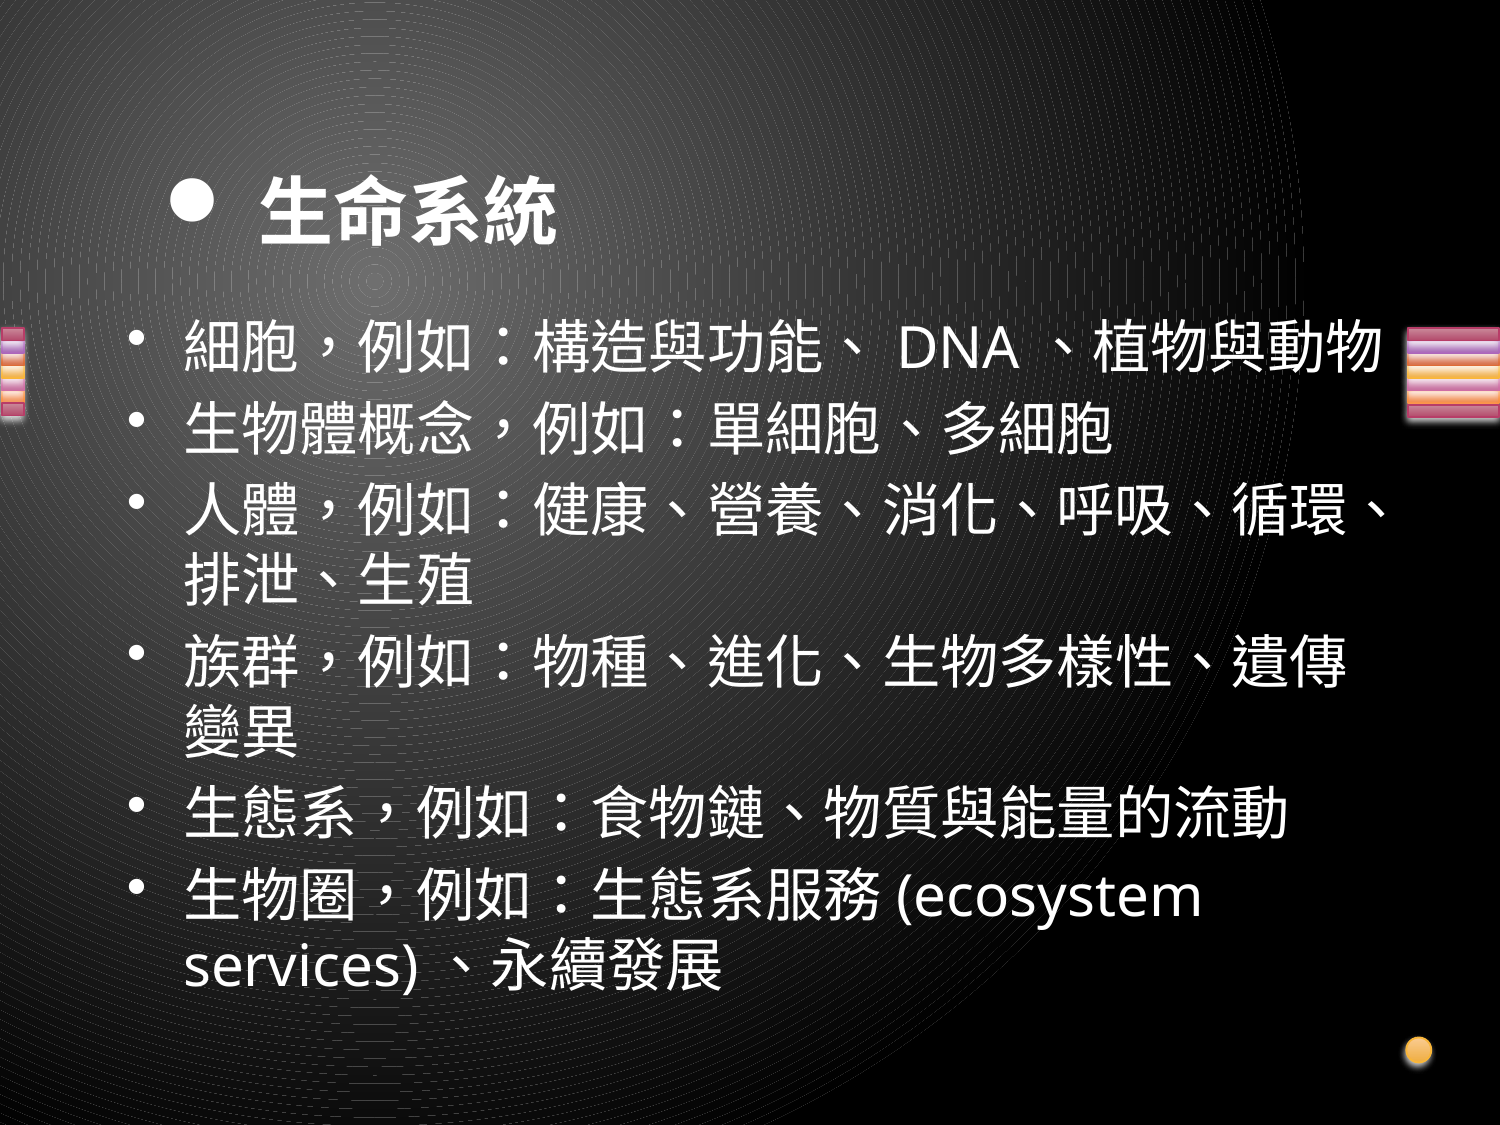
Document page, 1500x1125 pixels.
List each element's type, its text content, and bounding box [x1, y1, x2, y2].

title 生命系統 [150, 75, 1413, 263]
list 細胞，例如：構造與功能、DNA、植物與動物 生物體概念，例如：單細胞、多細胞 人體，例如：健康、營養、消化、呼吸、循環、排泄、生殖 族群，例如：物種、進化、生物多樣性、遺傳變異 生態系，例如：食物鏈、物質與能量的流動 生物圈，例如：生態系服務(ecosystem services)、永續發展 [112, 302, 1412, 1059]
